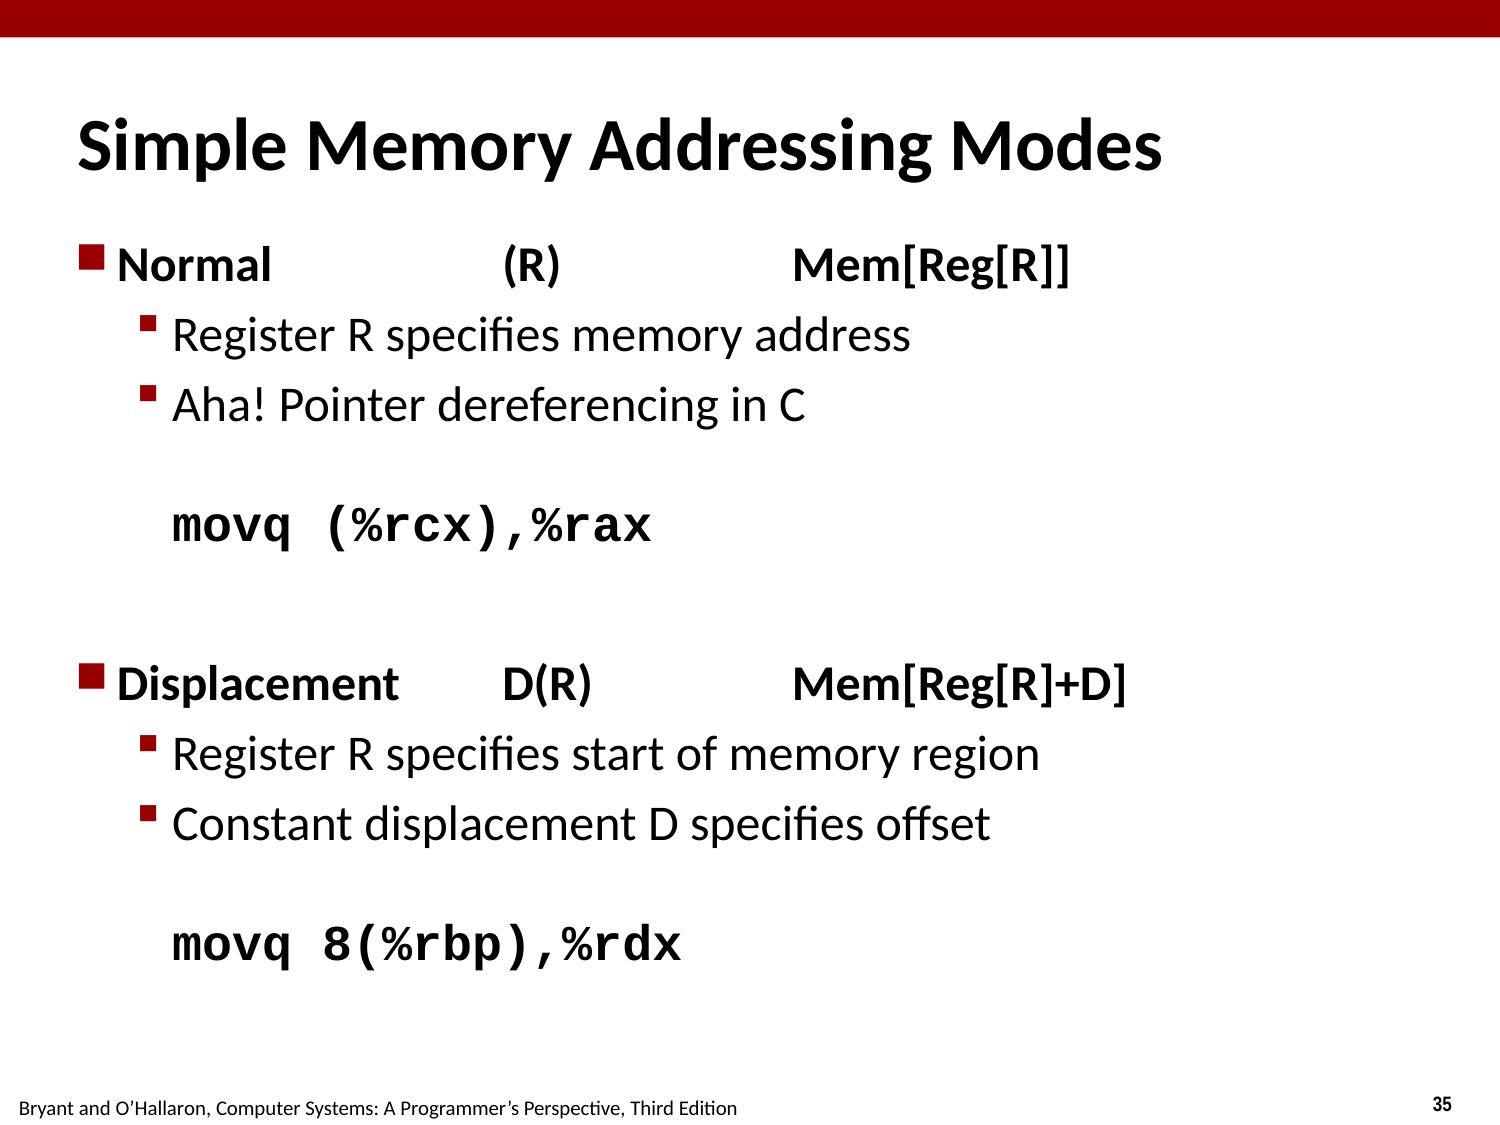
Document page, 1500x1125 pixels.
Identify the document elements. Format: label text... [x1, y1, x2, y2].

title Simple Memory Addressing Modes [62, 93, 1217, 188]
list Normal (R) Mem[Reg[R]] Register R specifies memory address Aha! Pointer dereferencing in C movq (%rcx),%rax Displacement D(R) Mem[Reg[R]+D] Register R specifies start of memory region Constant displacement D specifies offset movq 8(%rbp),%rdx [64, 223, 1361, 1040]
